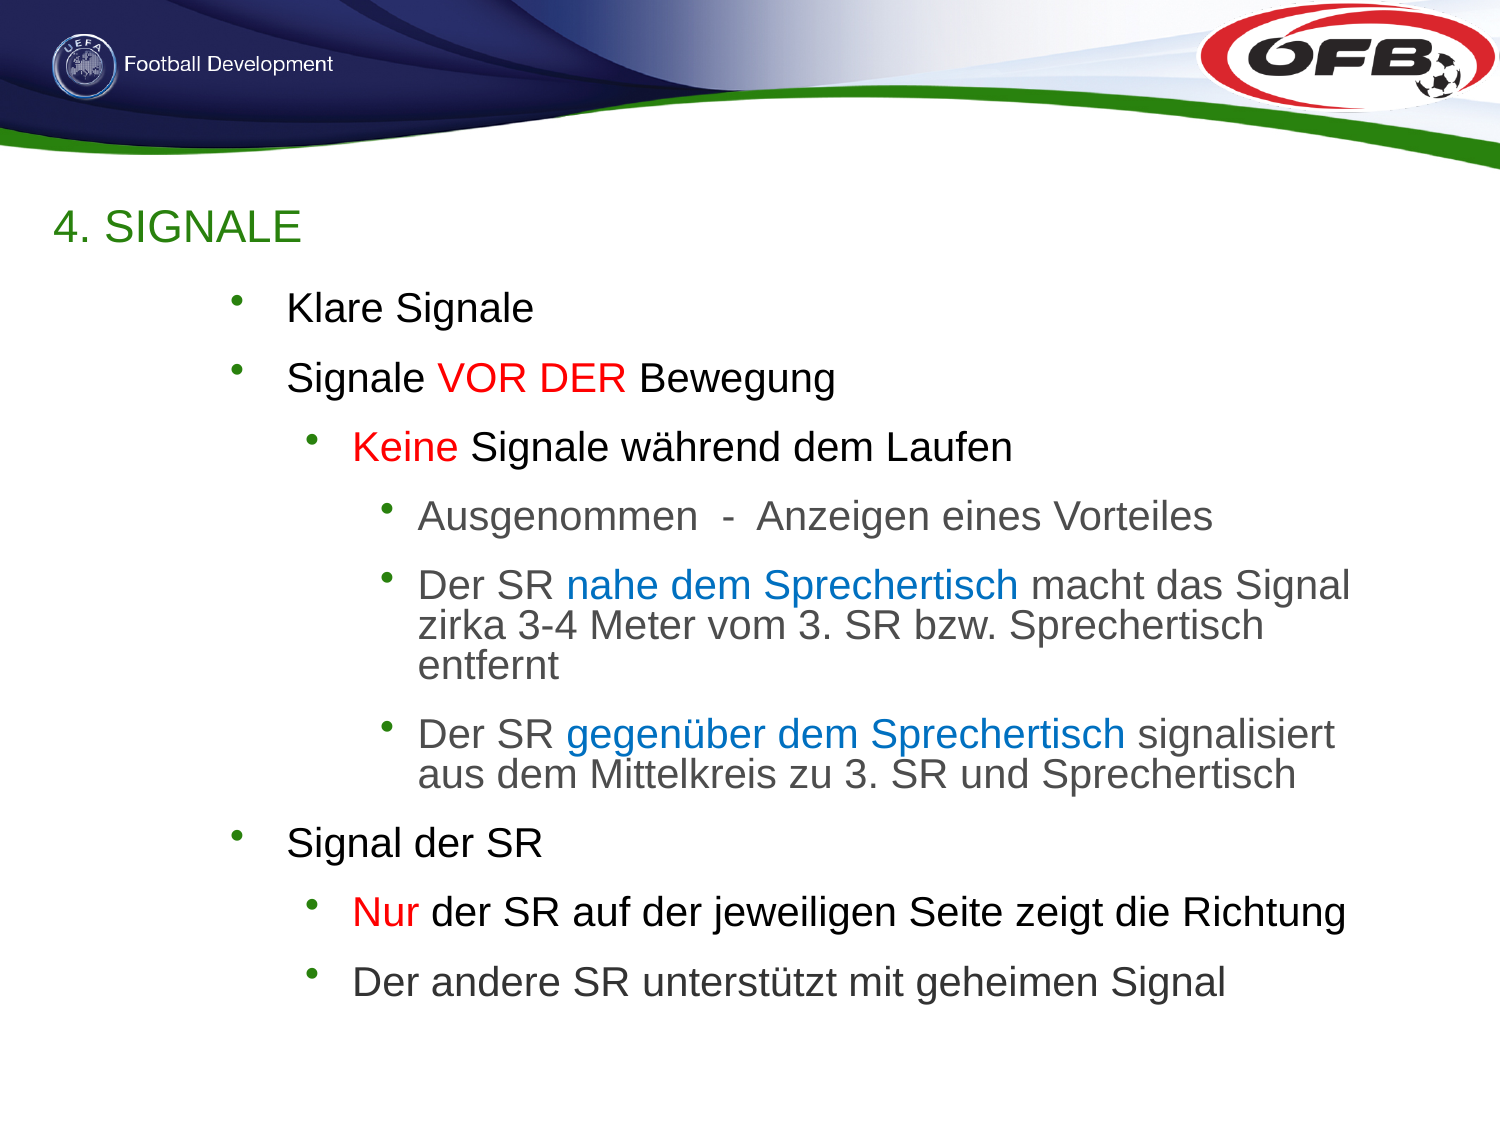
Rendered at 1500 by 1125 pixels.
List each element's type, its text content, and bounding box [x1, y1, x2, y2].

title 4. SIGNALE [52, 196, 1179, 304]
picture [0, 0, 1500, 1125]
list Klare Signale Signale VOR DER Bewegung Keine Signale während dem Laufen Ausgenommen - Anzeigen eines Vorteiles Der SR nahe dem Sprechertisch macht das Signal zirka 3-4 Meter vom 3. SR bzw. Sprechertisch entfernt Der SR gegenüber dem Sprechertisch signalisiert aus dem Mittelkreis zu 3. SR und Sprechertisch Signal der SR Nur der SR auf der jeweiligen Seite zeigt die Richtung Der andere SR unterstützt mit geheimen Signal [229, 290, 1388, 828]
